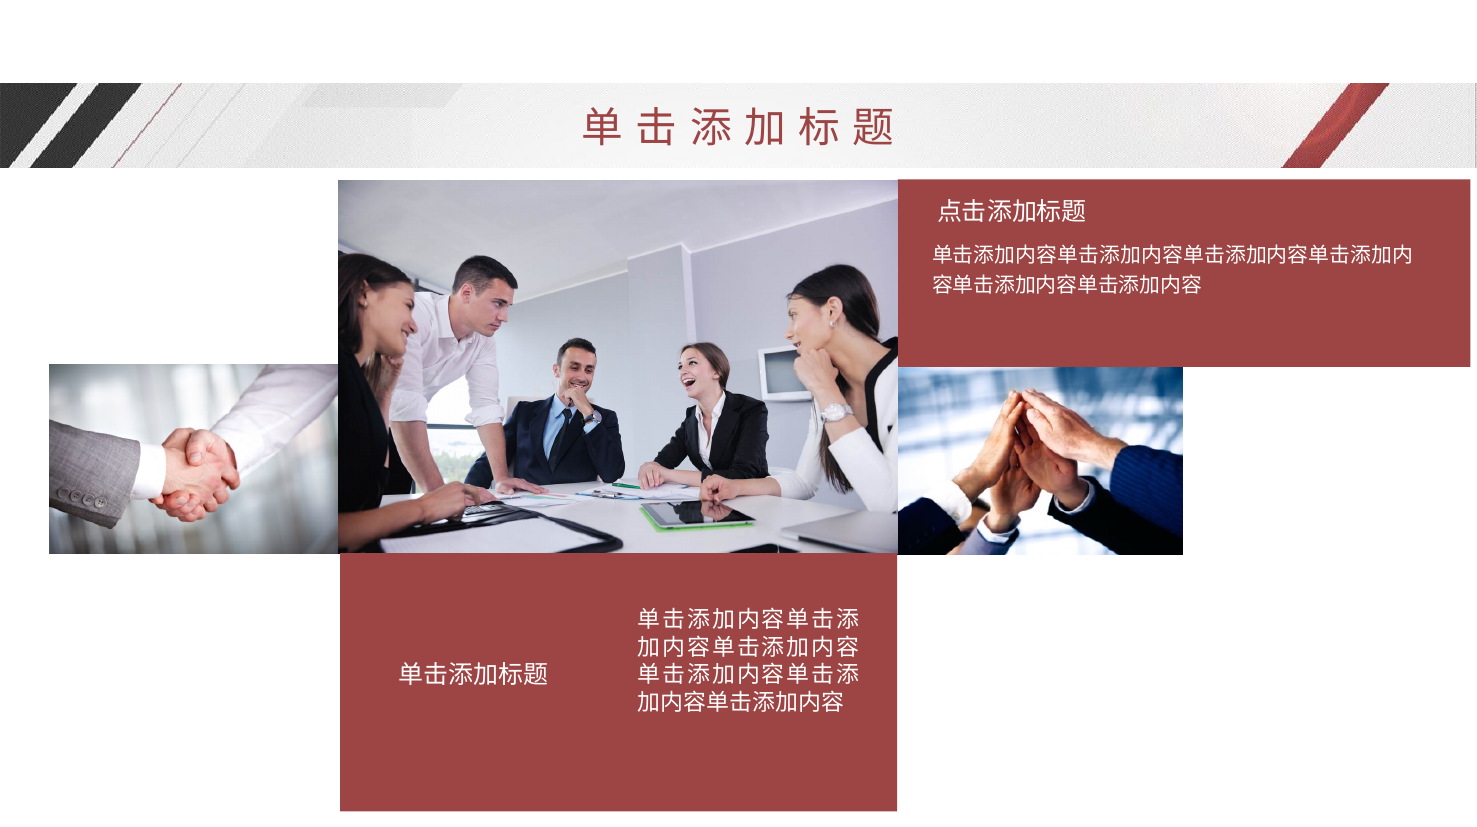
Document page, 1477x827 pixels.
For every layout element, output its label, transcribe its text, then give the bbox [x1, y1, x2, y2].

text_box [338, 180, 898, 812]
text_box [383, 597, 875, 725]
text_box 单击添加标题 [520, 93, 956, 159]
picture [0, 83, 1477, 168]
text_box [917, 188, 1428, 306]
picture [49, 363, 338, 554]
picture [898, 366, 1184, 555]
text_box [897, 179, 1471, 367]
